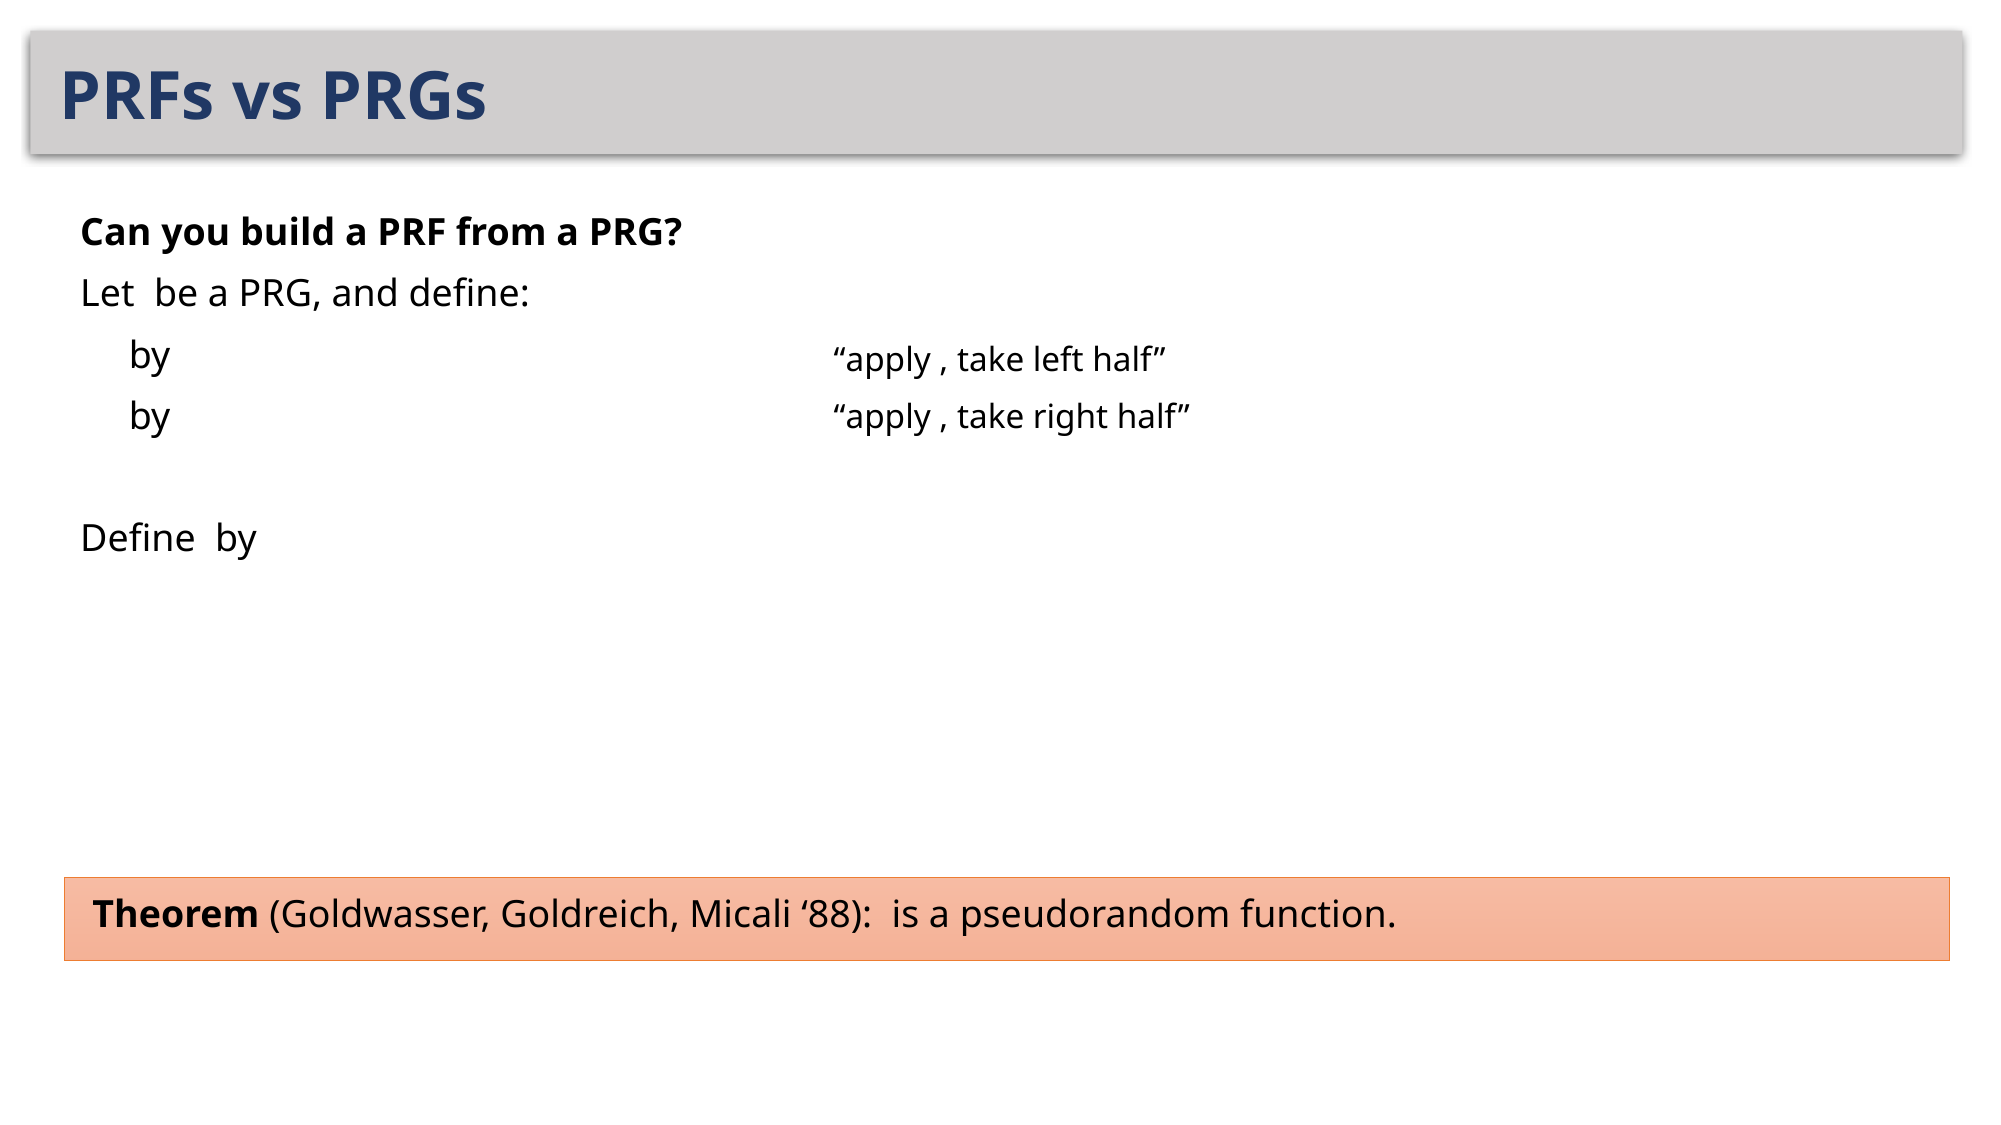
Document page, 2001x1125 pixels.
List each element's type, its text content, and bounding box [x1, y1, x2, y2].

text_box [30, 30, 1963, 155]
title PRFs vs PRGs [44, 41, 1970, 155]
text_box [64, 877, 1950, 961]
